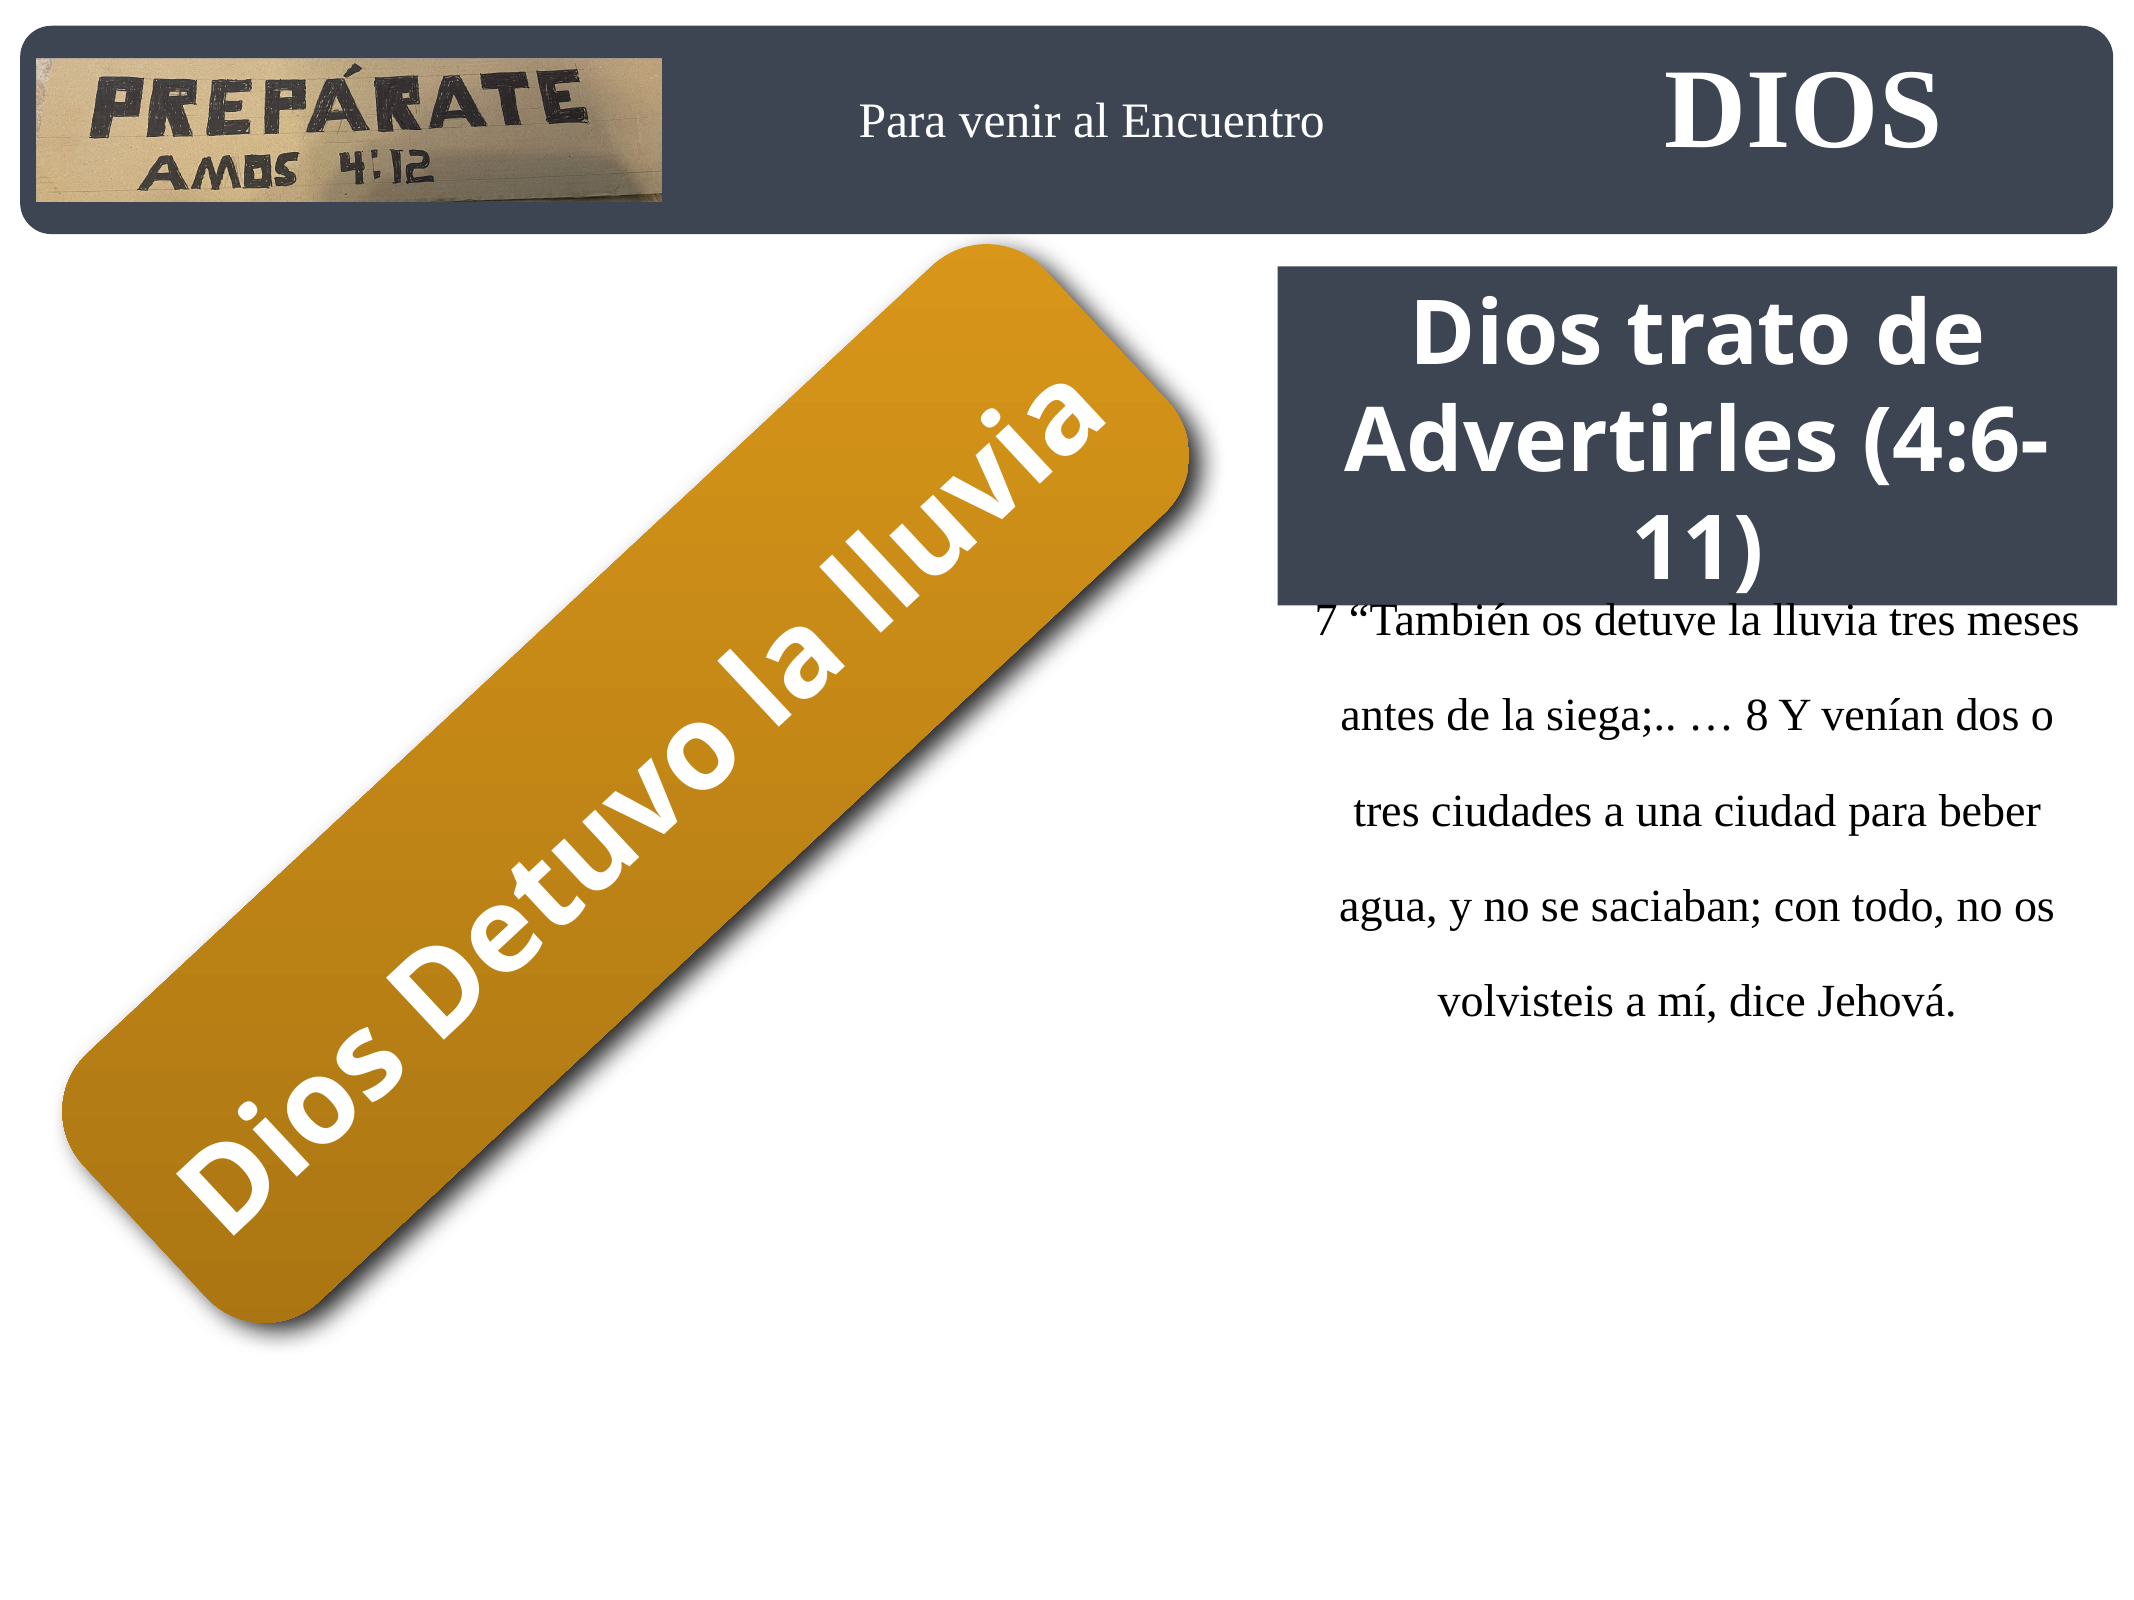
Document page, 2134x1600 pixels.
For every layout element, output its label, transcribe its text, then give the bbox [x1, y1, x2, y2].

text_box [19, 13, 277, 247]
text_box Dios trato de Advertirles (4:6-11) [1277, 266, 2118, 606]
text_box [0, 613, 1284, 954]
picture [277, 0, 422, 443]
text_box 7 “También os detuve la lluvia tres meses antes de la siega;.. … 8 Y venían dos o tres ciudades a una ciudad para beber agua, y no se saciaban; con todo, no os volvisteis a mí, dice Jehová. [1296, 572, 2099, 1065]
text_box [422, 13, 2114, 247]
